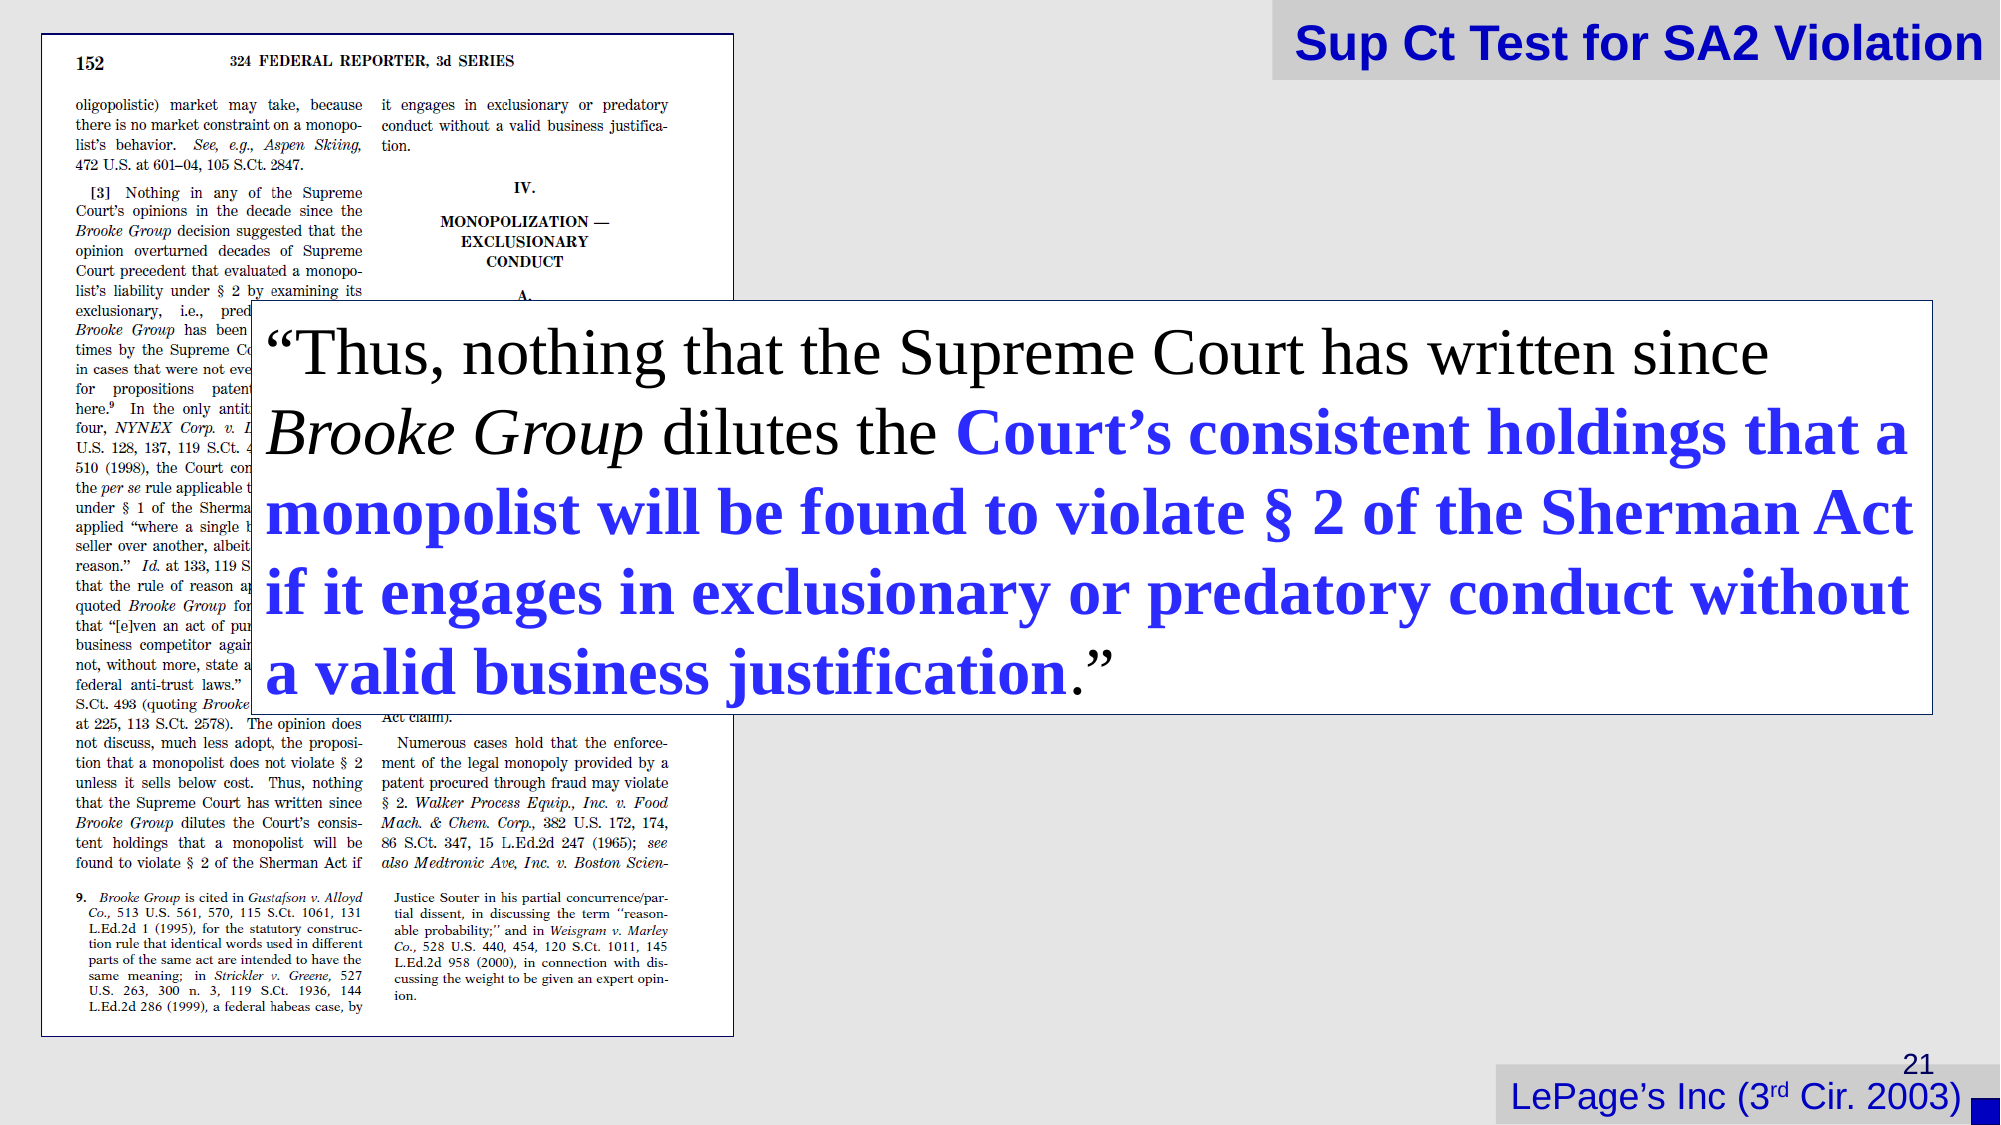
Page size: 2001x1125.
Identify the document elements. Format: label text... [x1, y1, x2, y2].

text_box LePage’s Inc (3rd Cir. 2003) [1495, 1064, 2000, 1125]
picture [42, 34, 734, 1037]
title Sup Ct Test for SA2 Violation [1272, 0, 2000, 80]
text_box “Thus, nothing that the Supreme Court has written since Brooke Group dilutes the Court’s consistent holdings that a monopolist will be found to violate § 2 of the Sherman Act if it engages in exclusionary or predatory conduct without a valid business justification.” [738, 300, 1933, 715]
text_box [1971, 1099, 2000, 1125]
slide_number 21 [1533, 1024, 1951, 1064]
